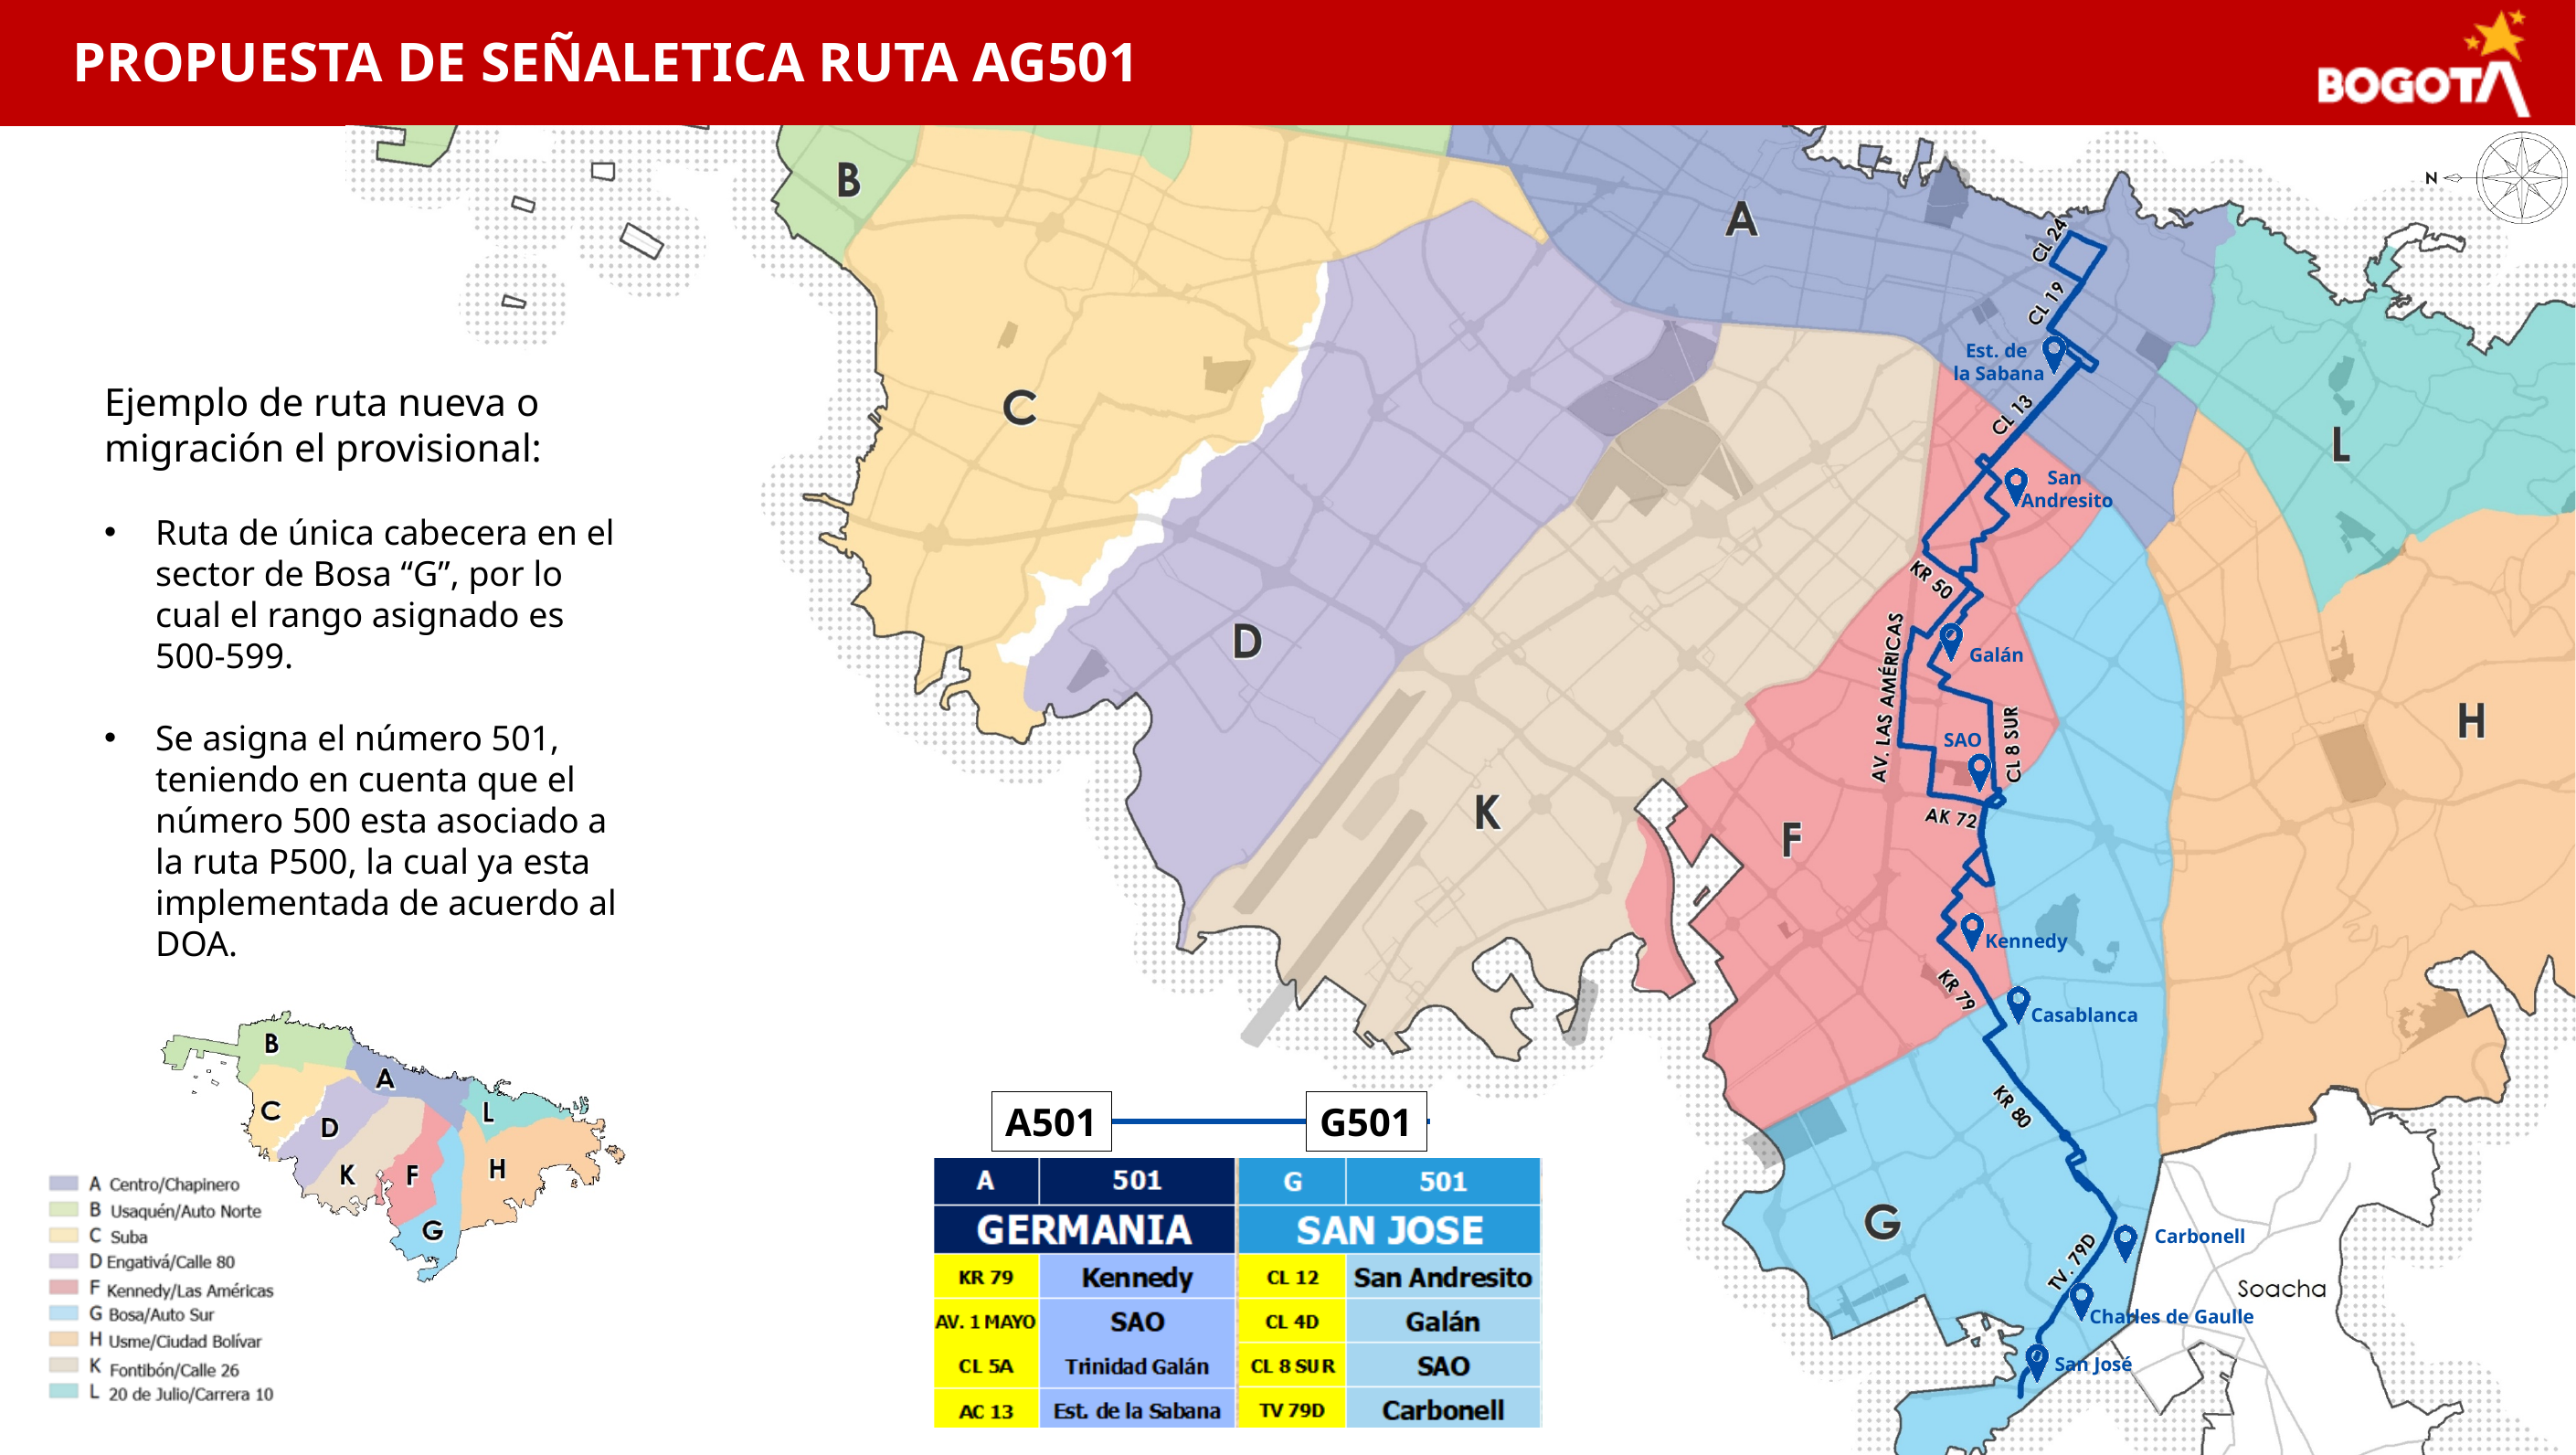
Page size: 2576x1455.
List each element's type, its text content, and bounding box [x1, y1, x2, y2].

text_box PROPUESTA DE SEÑALETICA RUTA AG501 [17, 21, 2307, 100]
text_box Ejemplo de ruta nueva o migración el provisional: Ruta de única cabecera en el sector de Bosa “G”, por lo cual el rango asignado es 500-599. Se asigna el número 501, teniendo en cuenta que el número 500 esta asociado a la ruta P500, la cual ya esta implementada de acuerdo al DOA. [90, 371, 339, 1015]
picture [46, 0, 2576, 1455]
